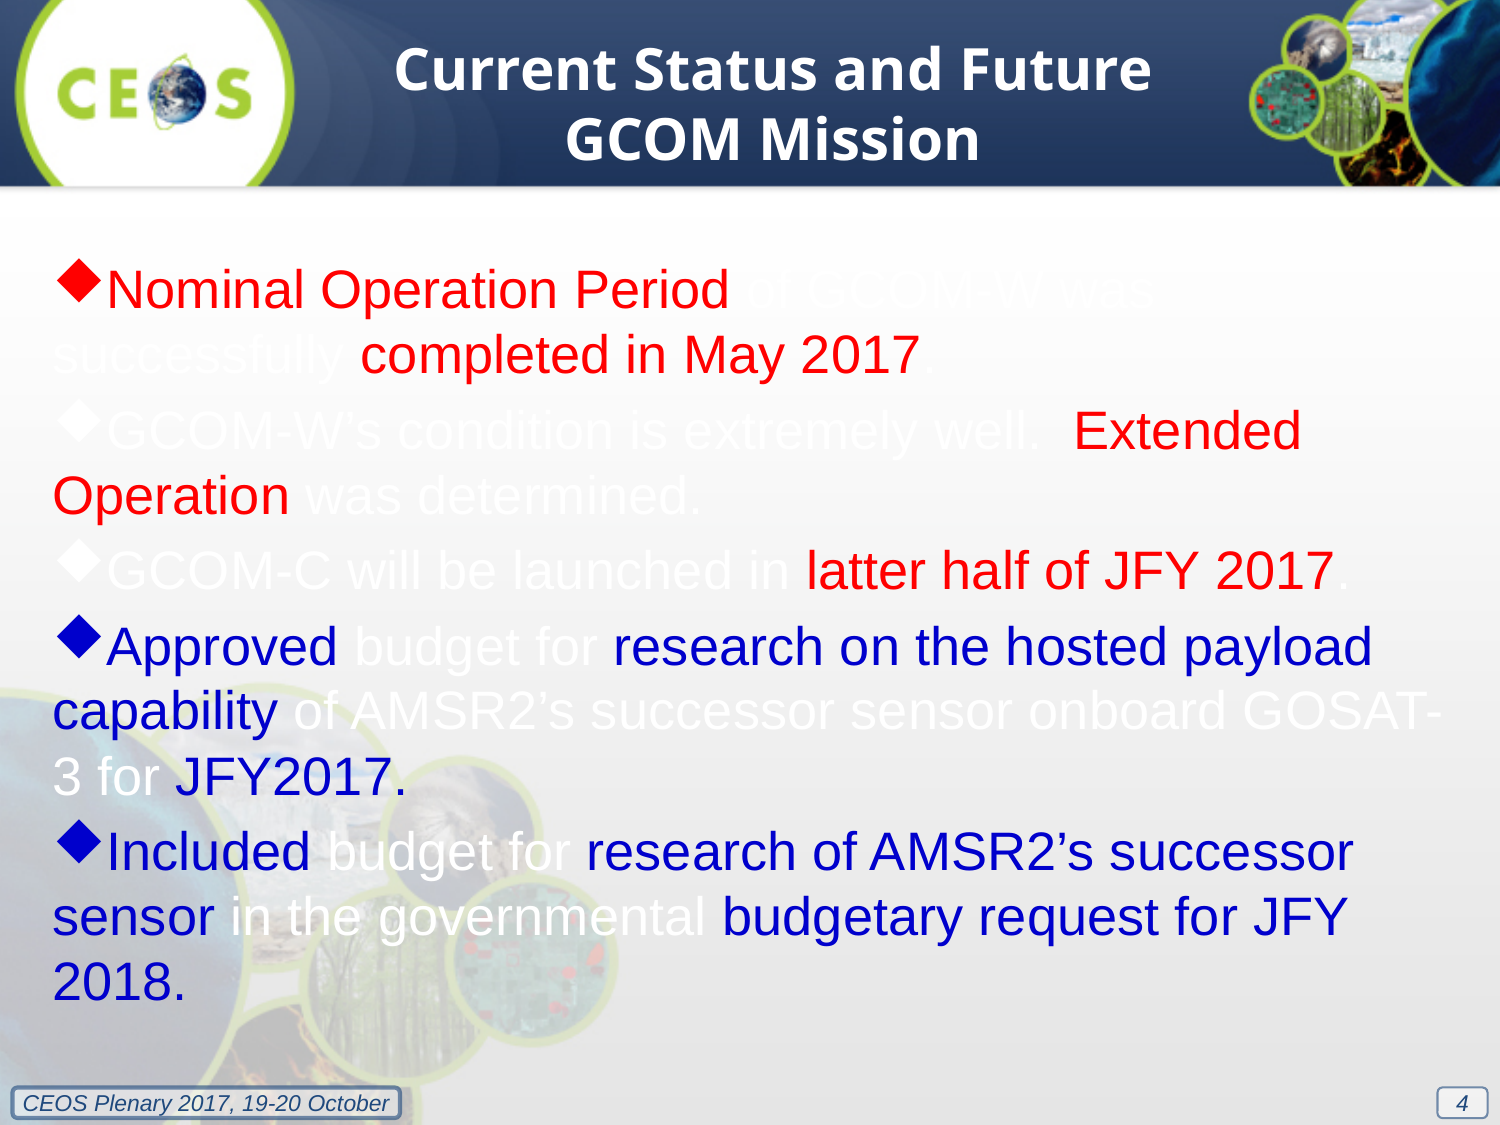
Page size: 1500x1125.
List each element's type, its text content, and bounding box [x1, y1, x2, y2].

slide_number 4 [1436, 1086, 1489, 1120]
list Nominal Operation Period of GCOM-W was successfully completed in May 2017. GCOM-W’s condition is extremely well. Extended Operation was determined. GCOM-C will be launched in latter half of JFY 2017. Approved budget for research on the hosted payload capability of AMSR2’s successor sensor onboard GOSAT-3 for JFY2017. Included budget for research of AMSR2’s successor sensor in the governmental budgetary request for JFY 2018. [37, 247, 1475, 1050]
picture [0, 0, 1500, 1125]
text_box Current Status and Future GCOM Mission [70, 24, 1475, 117]
